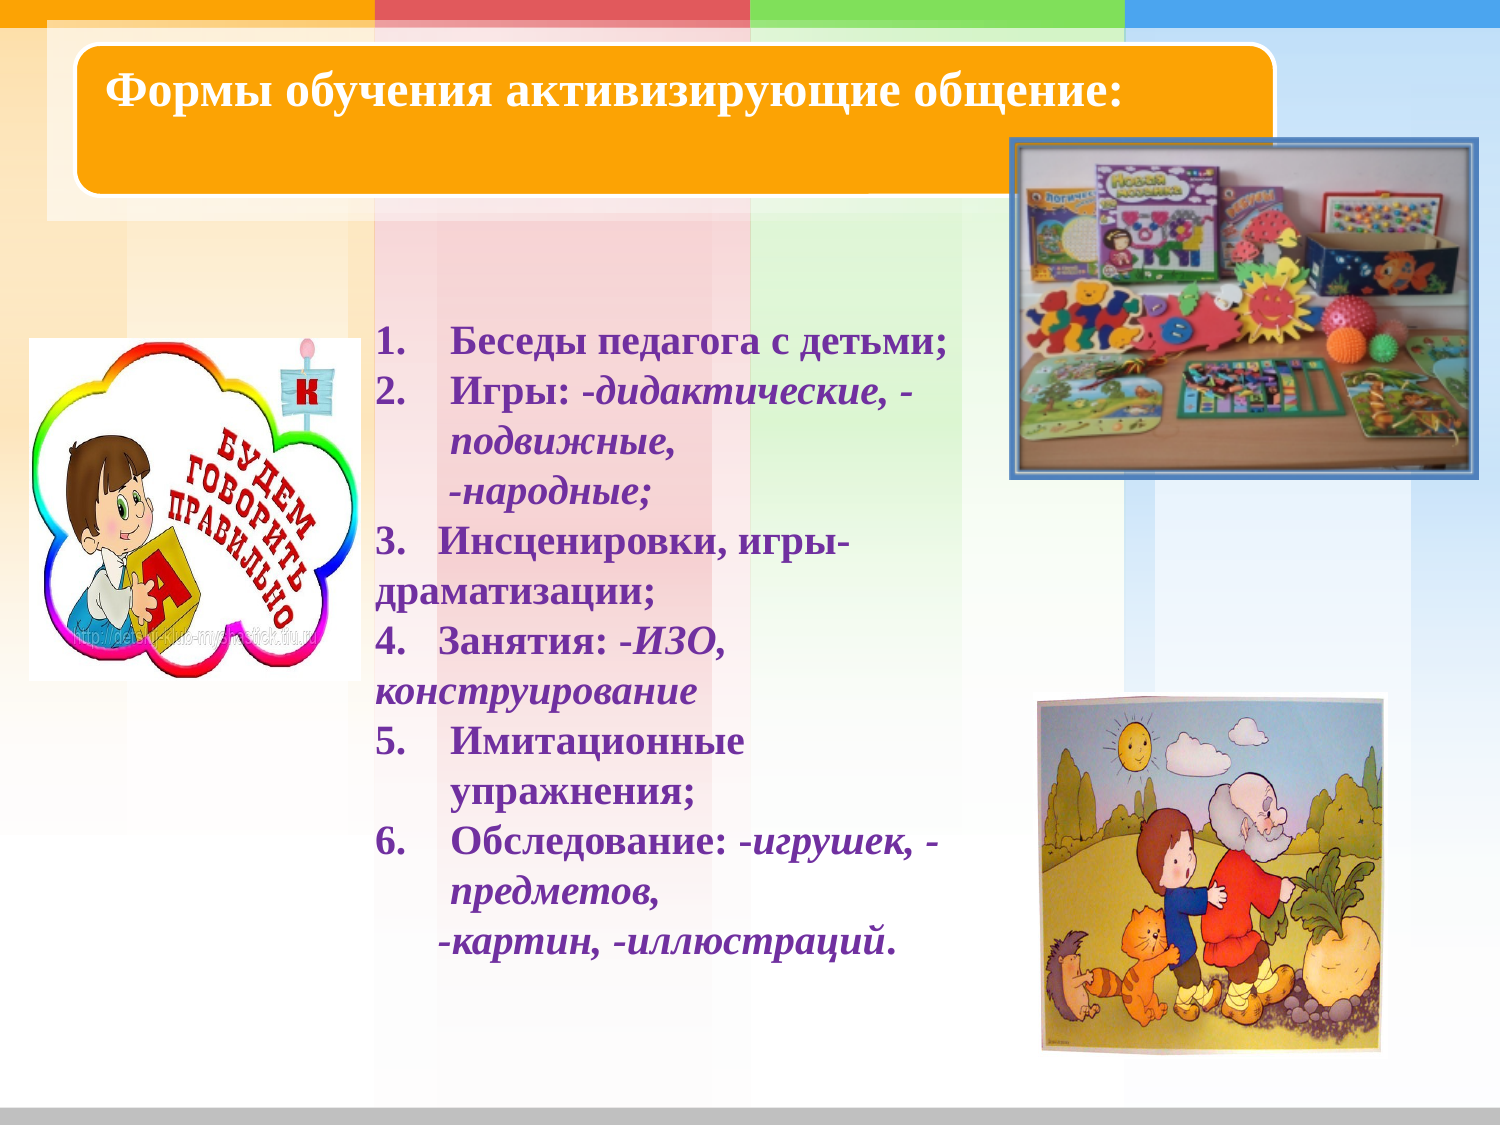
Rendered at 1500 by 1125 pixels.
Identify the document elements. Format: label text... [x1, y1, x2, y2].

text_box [74, 42, 1276, 198]
text_box [41, 0, 1471, 195]
picture [1009, 136, 1479, 480]
picture [1033, 692, 1389, 1059]
picture [29, 337, 361, 681]
text_box Беседы педагога с детьми; Игры: -дидактические, -подвижные, -народные; 3. Инсценировки, игры- драматизации; 4. Занятия: -ИЗО, конструирование Имитационные упражнения; Обследование: -игрушек, -предметов, -картин, -иллюстраций. [360, 305, 1010, 970]
